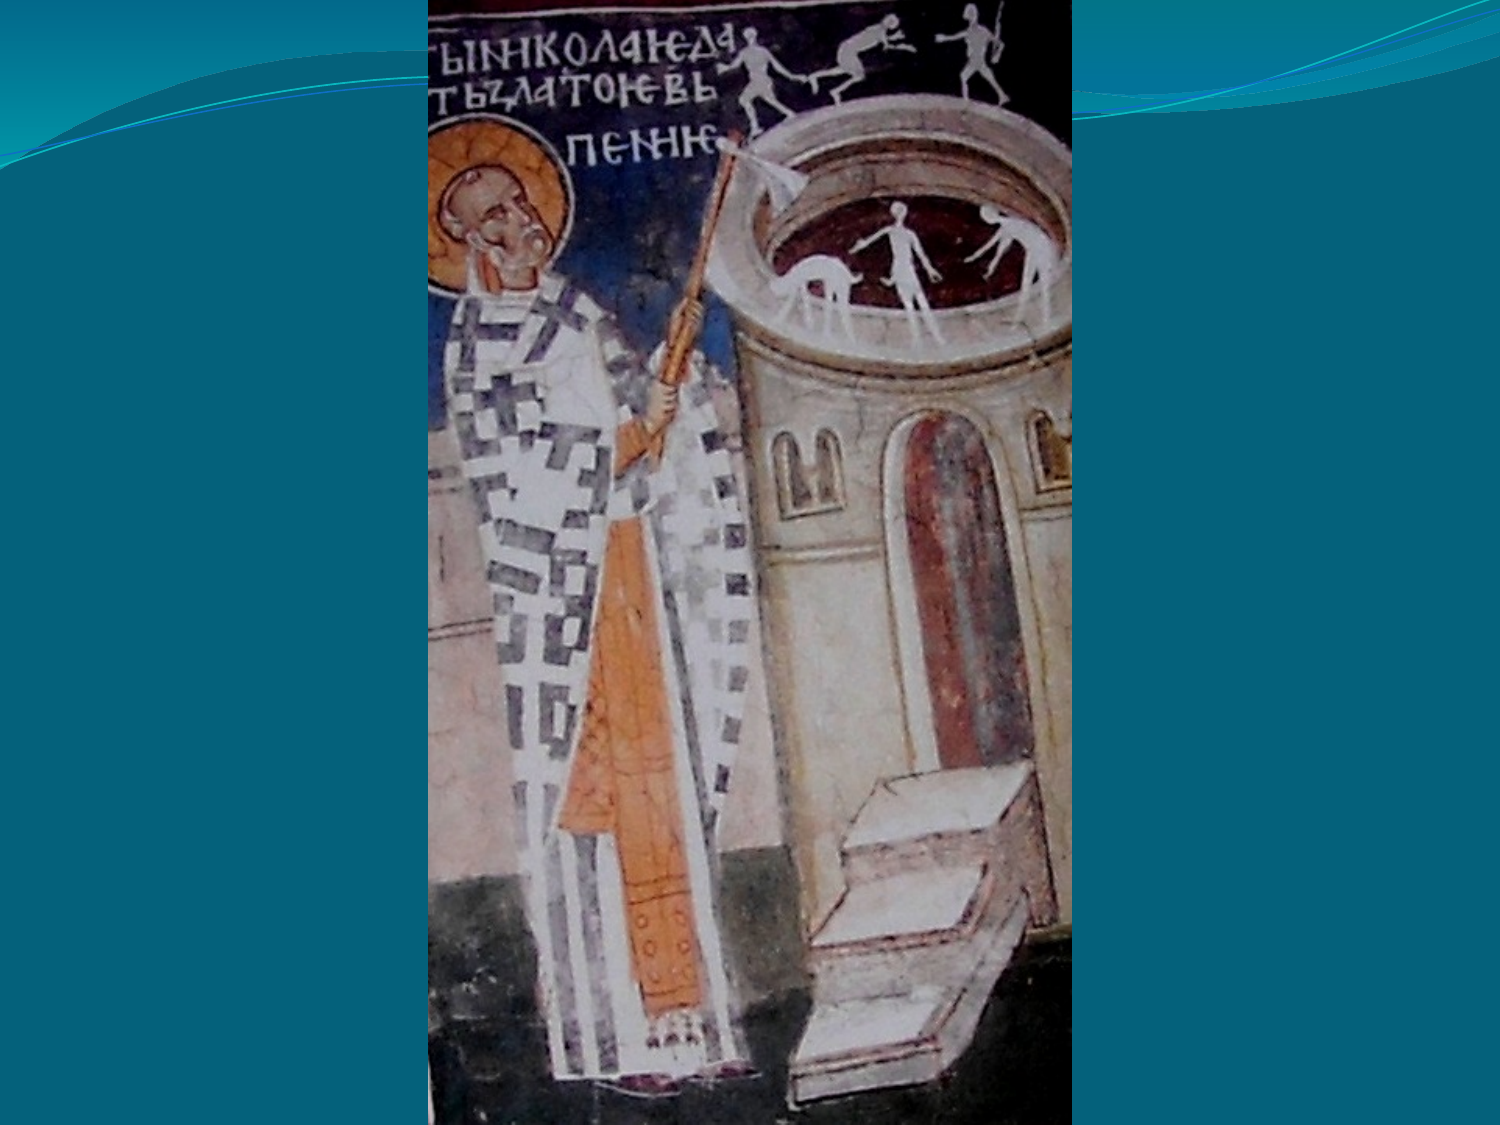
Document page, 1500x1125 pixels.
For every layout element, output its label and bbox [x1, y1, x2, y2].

picture [429, 0, 1072, 1125]
